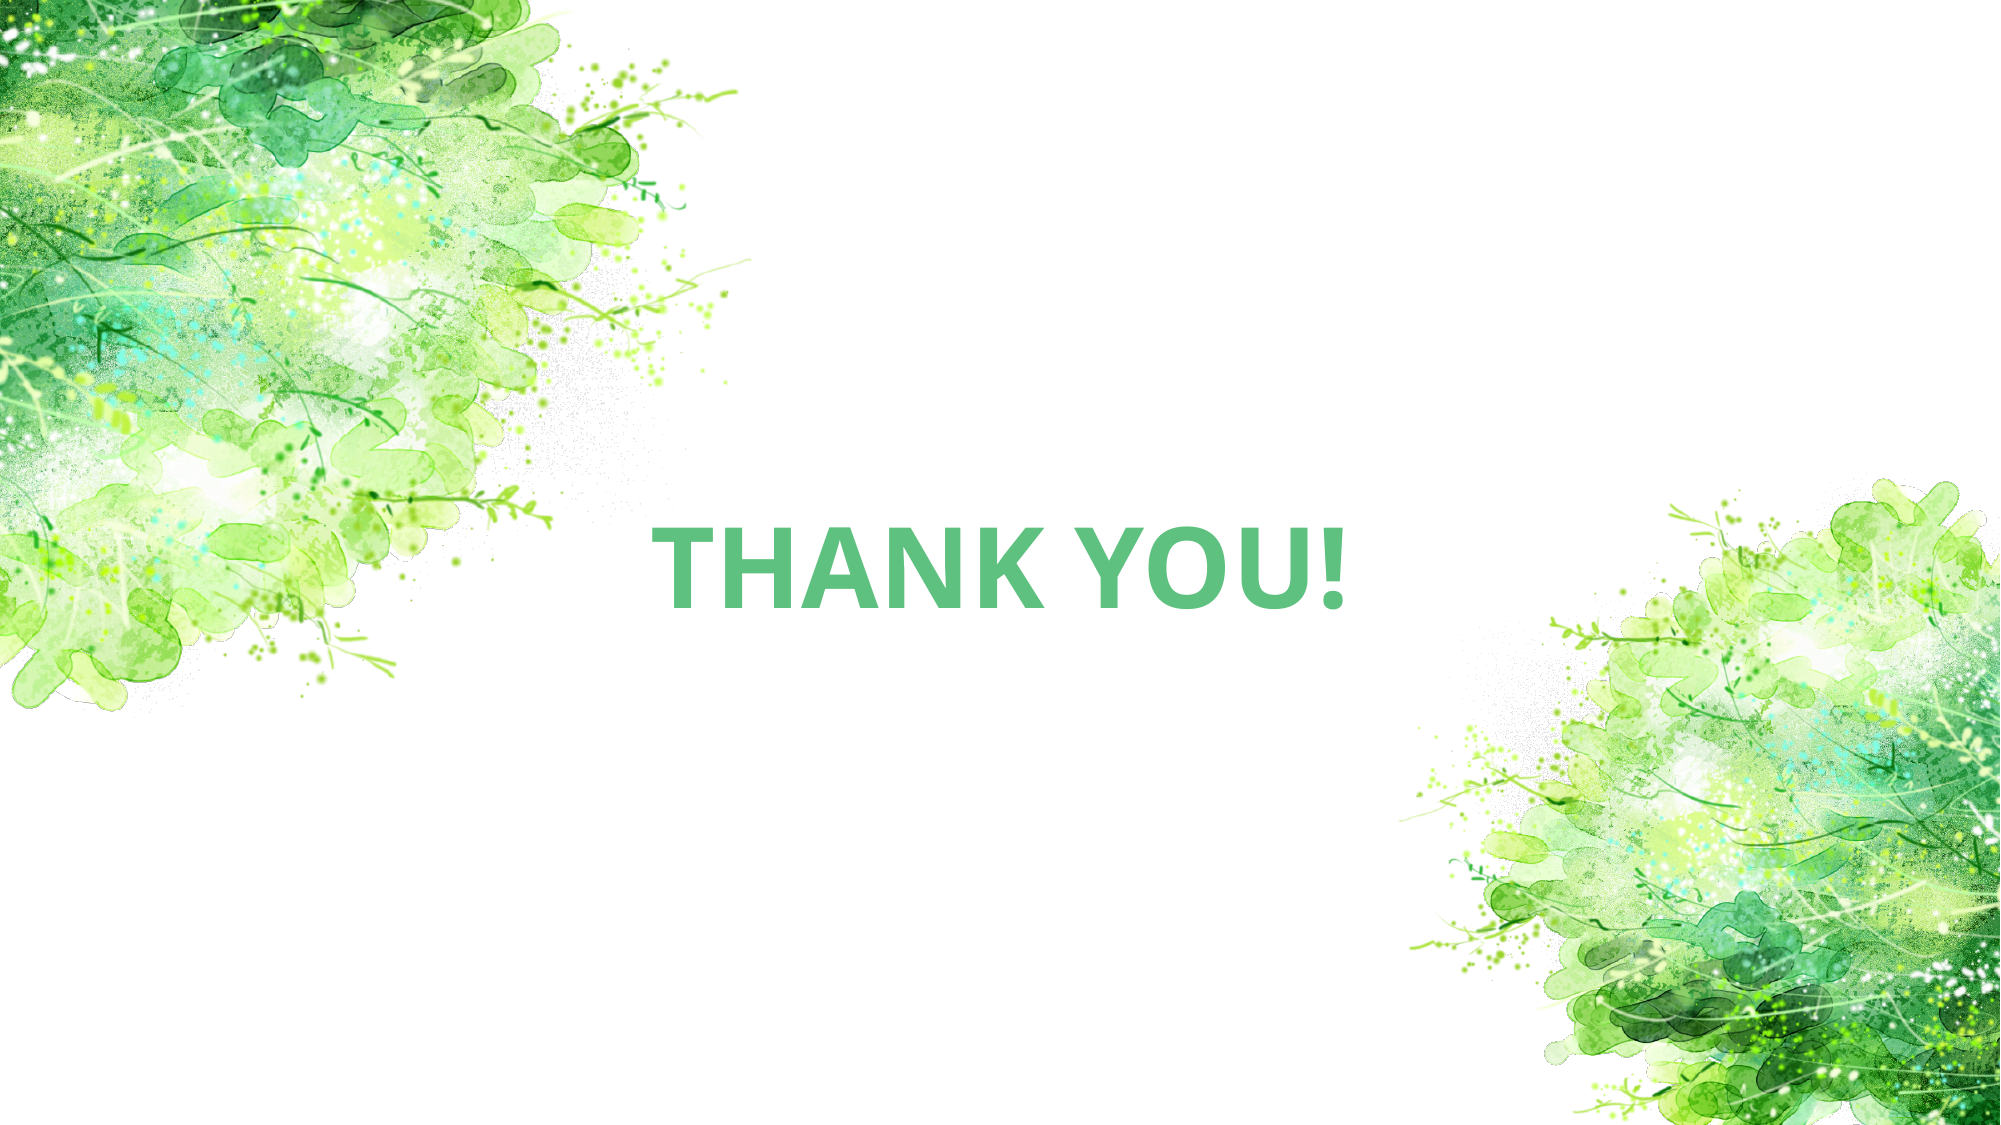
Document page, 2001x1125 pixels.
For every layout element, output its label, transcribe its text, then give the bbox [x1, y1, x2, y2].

text_box THANK YOU! [752, 488, 1398, 639]
picture [1398, 473, 2000, 1125]
picture [0, 0, 752, 718]
